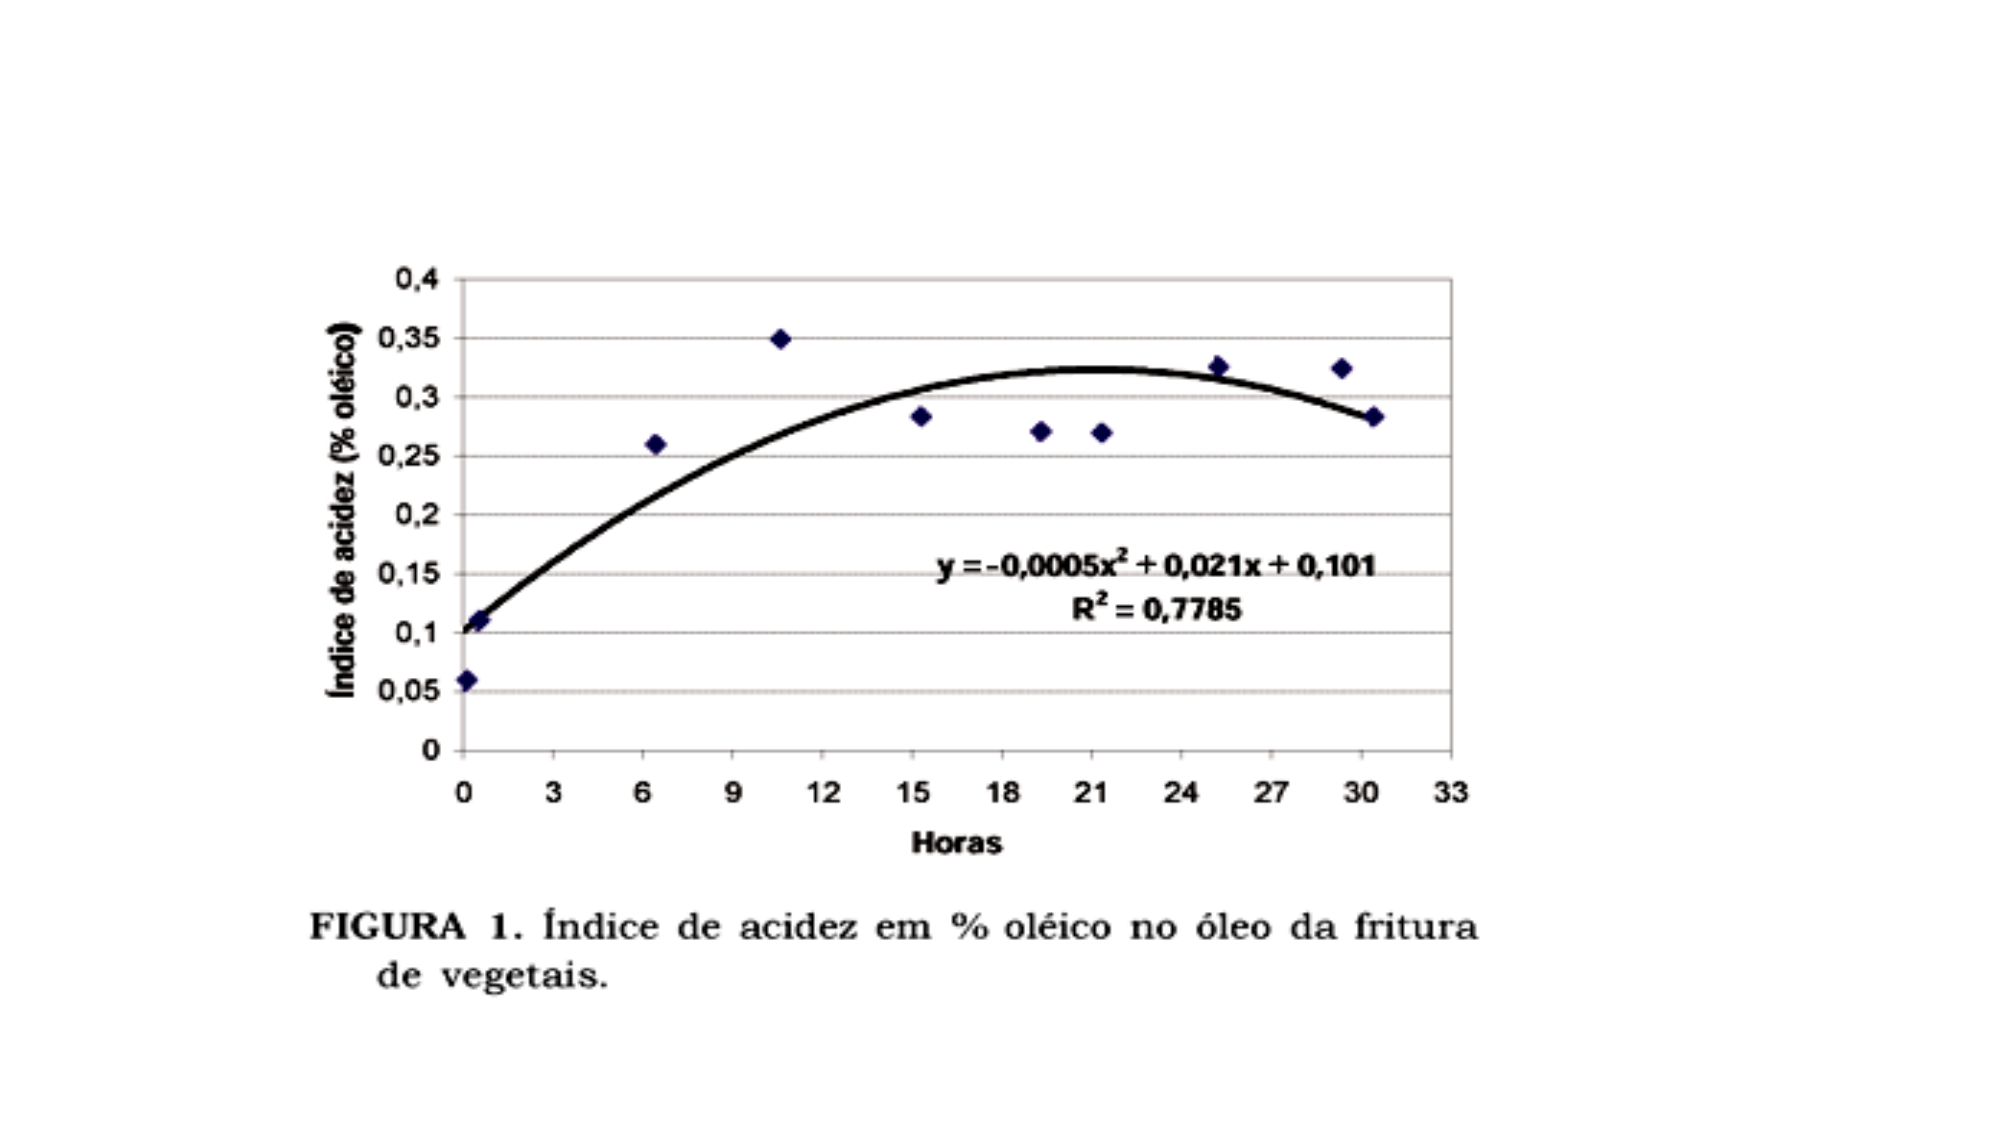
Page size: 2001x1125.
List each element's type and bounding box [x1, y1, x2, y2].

list [297, 243, 1497, 1011]
